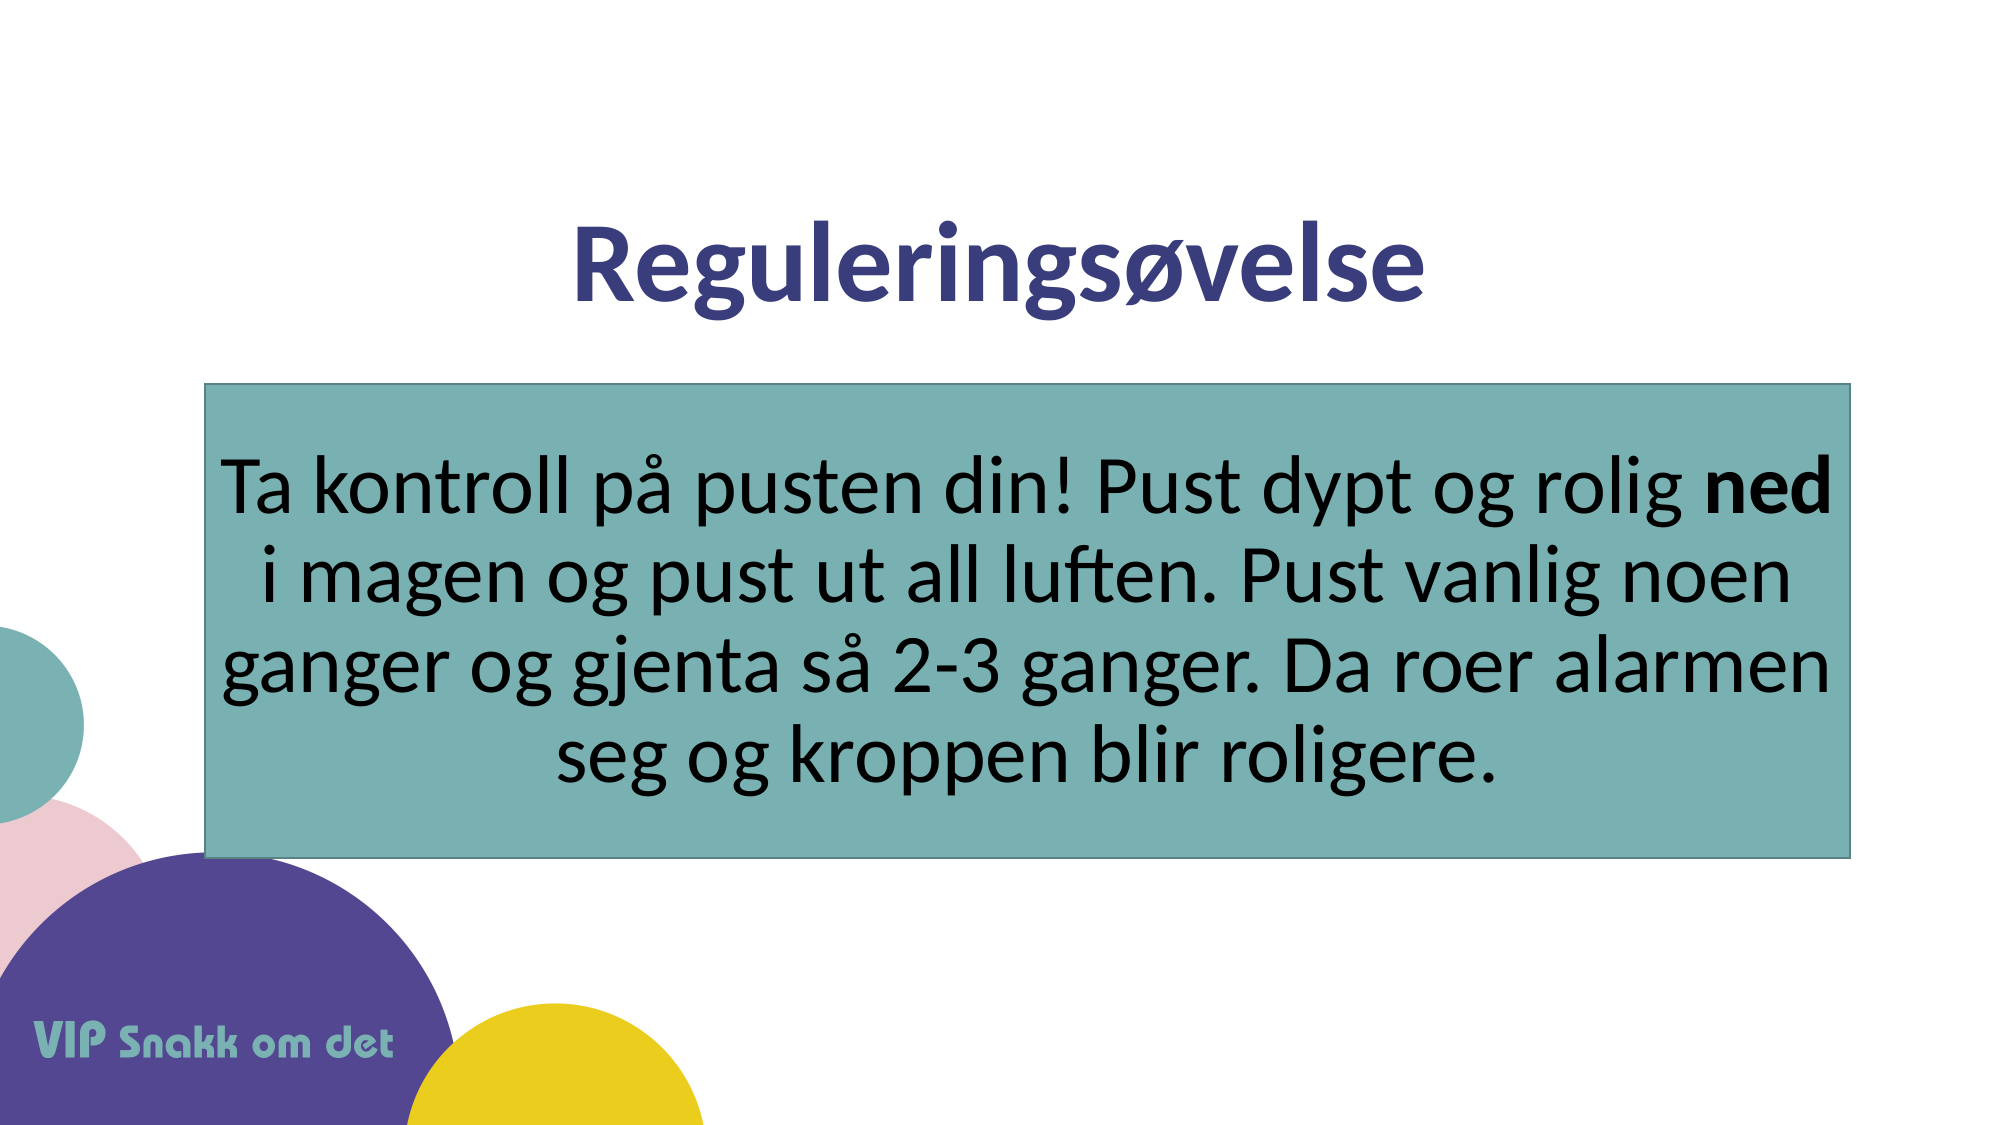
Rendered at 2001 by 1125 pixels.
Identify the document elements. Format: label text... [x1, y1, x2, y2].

title Reguleringsøvelse [150, 184, 1850, 334]
subtitle Ta kontroll på pusten din! Pust dypt og rolig ned i magen og pust ut all luften. Pust vanlig noen ganger og gjenta så 2-3 ganger. Da roer alarmen seg og kroppen blir roligere. [204, 383, 1851, 859]
picture [0, 0, 2000, 1125]
